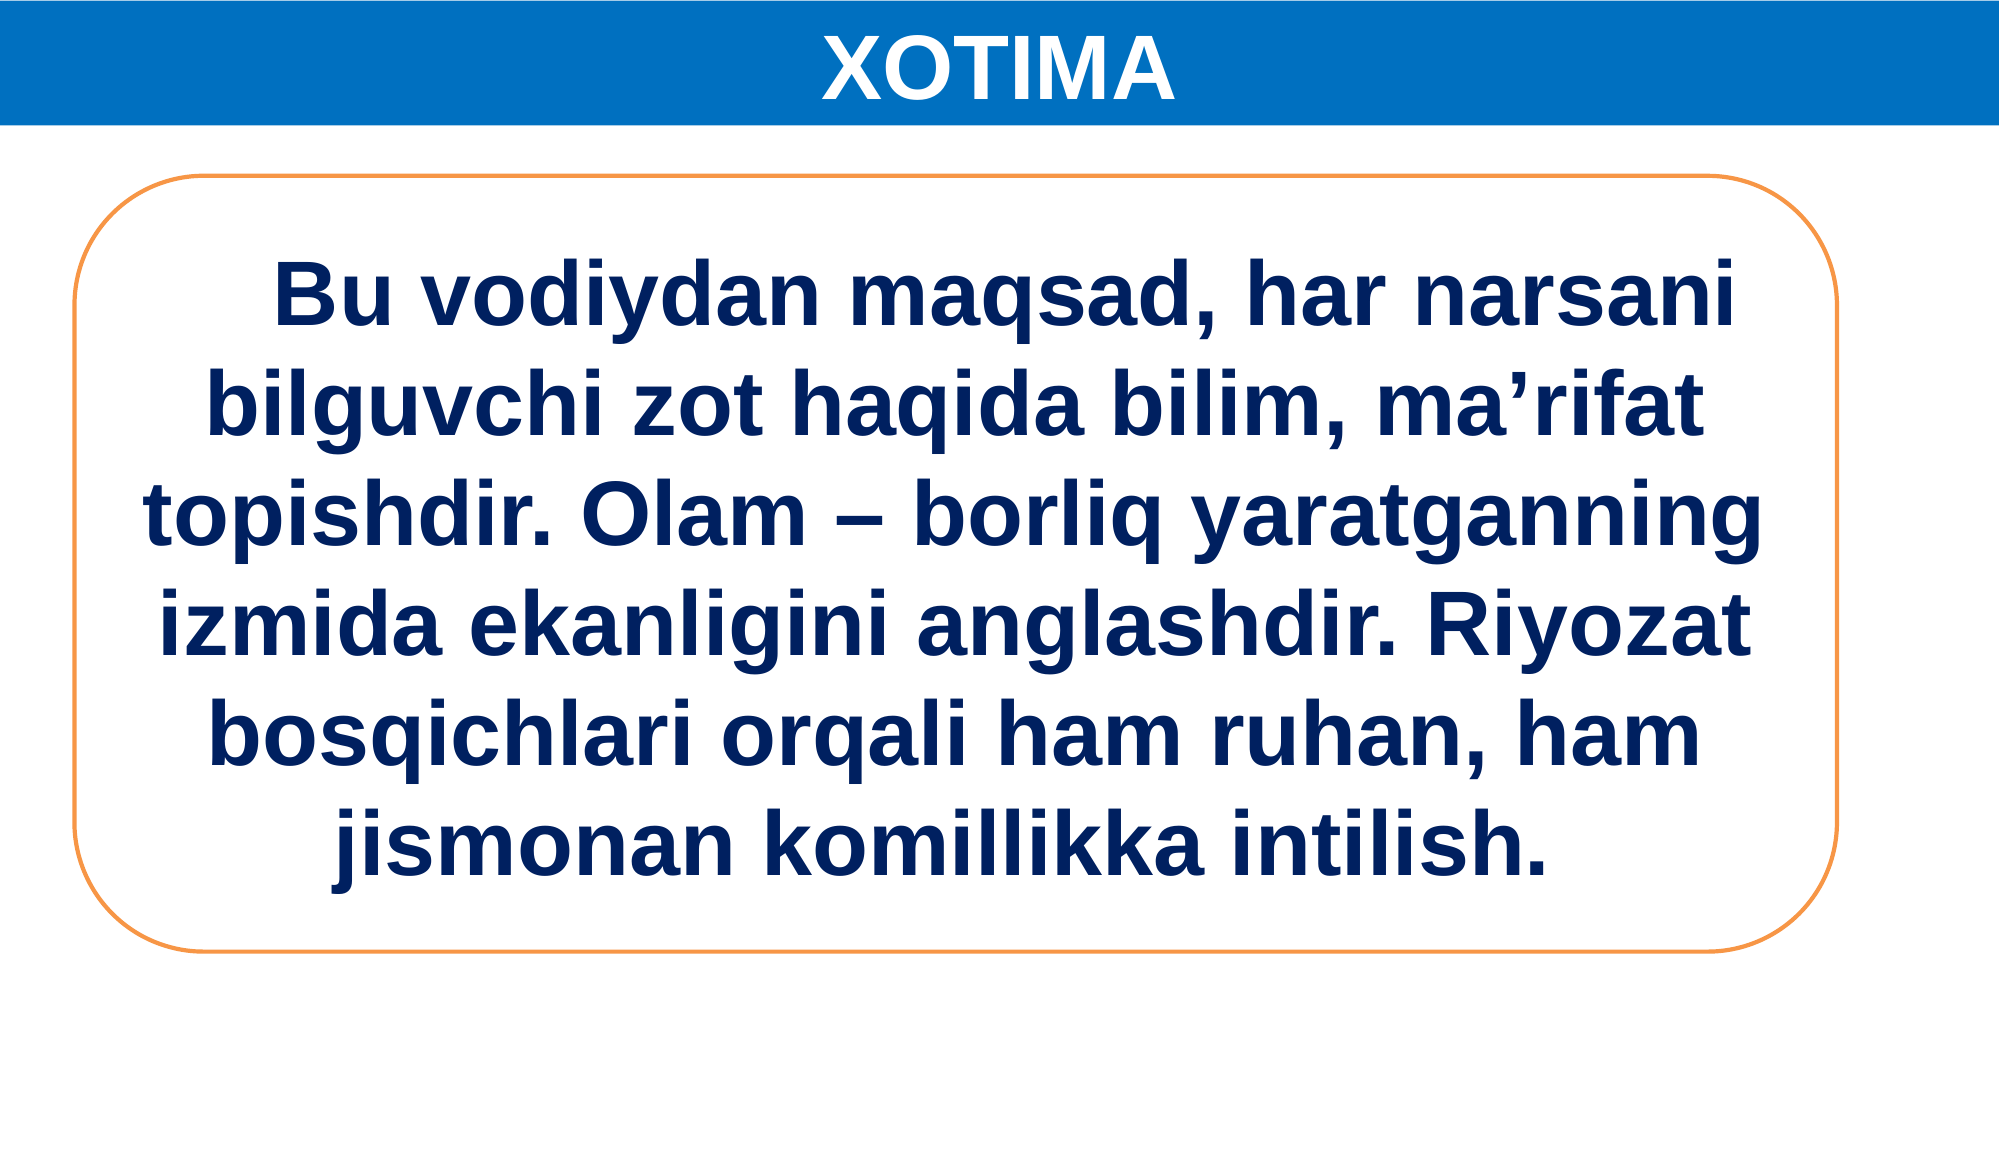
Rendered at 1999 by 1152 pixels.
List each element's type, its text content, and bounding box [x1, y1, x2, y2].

text_box Bu vodiydan maqsad, har narsani bilguvchi zot haqida bilim, ma’rifat topishdir. Olam – borliq yaratganning izmida ekanligini anglashdir. Riyozat bosqichlari orqali ham ruhan, ham jismonan komillikka intilish. [72, 173, 1840, 954]
text_box XOTIMA [0, 0, 1999, 126]
